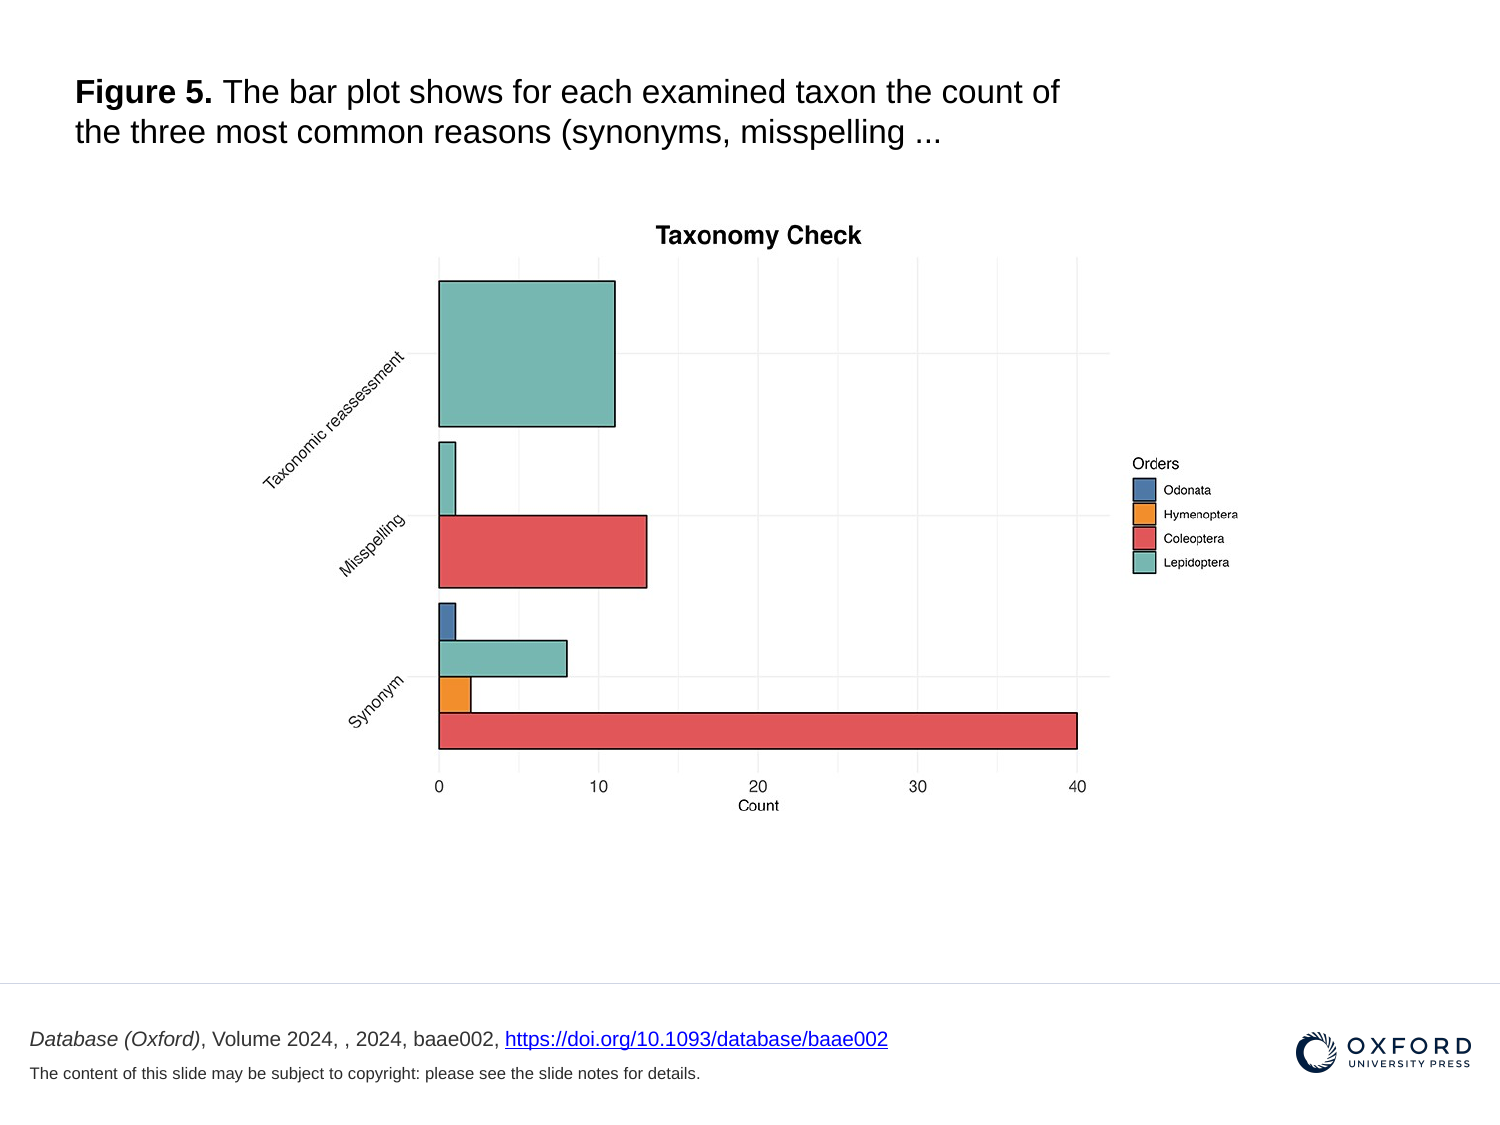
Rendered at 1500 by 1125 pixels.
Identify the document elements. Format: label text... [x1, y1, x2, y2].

picture [1296, 1032, 1471, 1073]
footer Database (Oxford), Volume 2024, , 2024, baae002, https://doi.org/10.1093/database/baae002 The content of this slide may be subject to copyright: please see the slide notes for details. [0, 983, 1260, 1125]
title Figure 5. The bar plot shows for each examined taxon the count of the three most common reasons (synonyms, misspelling ... [75, 69, 1078, 171]
picture [262, 224, 1238, 811]
